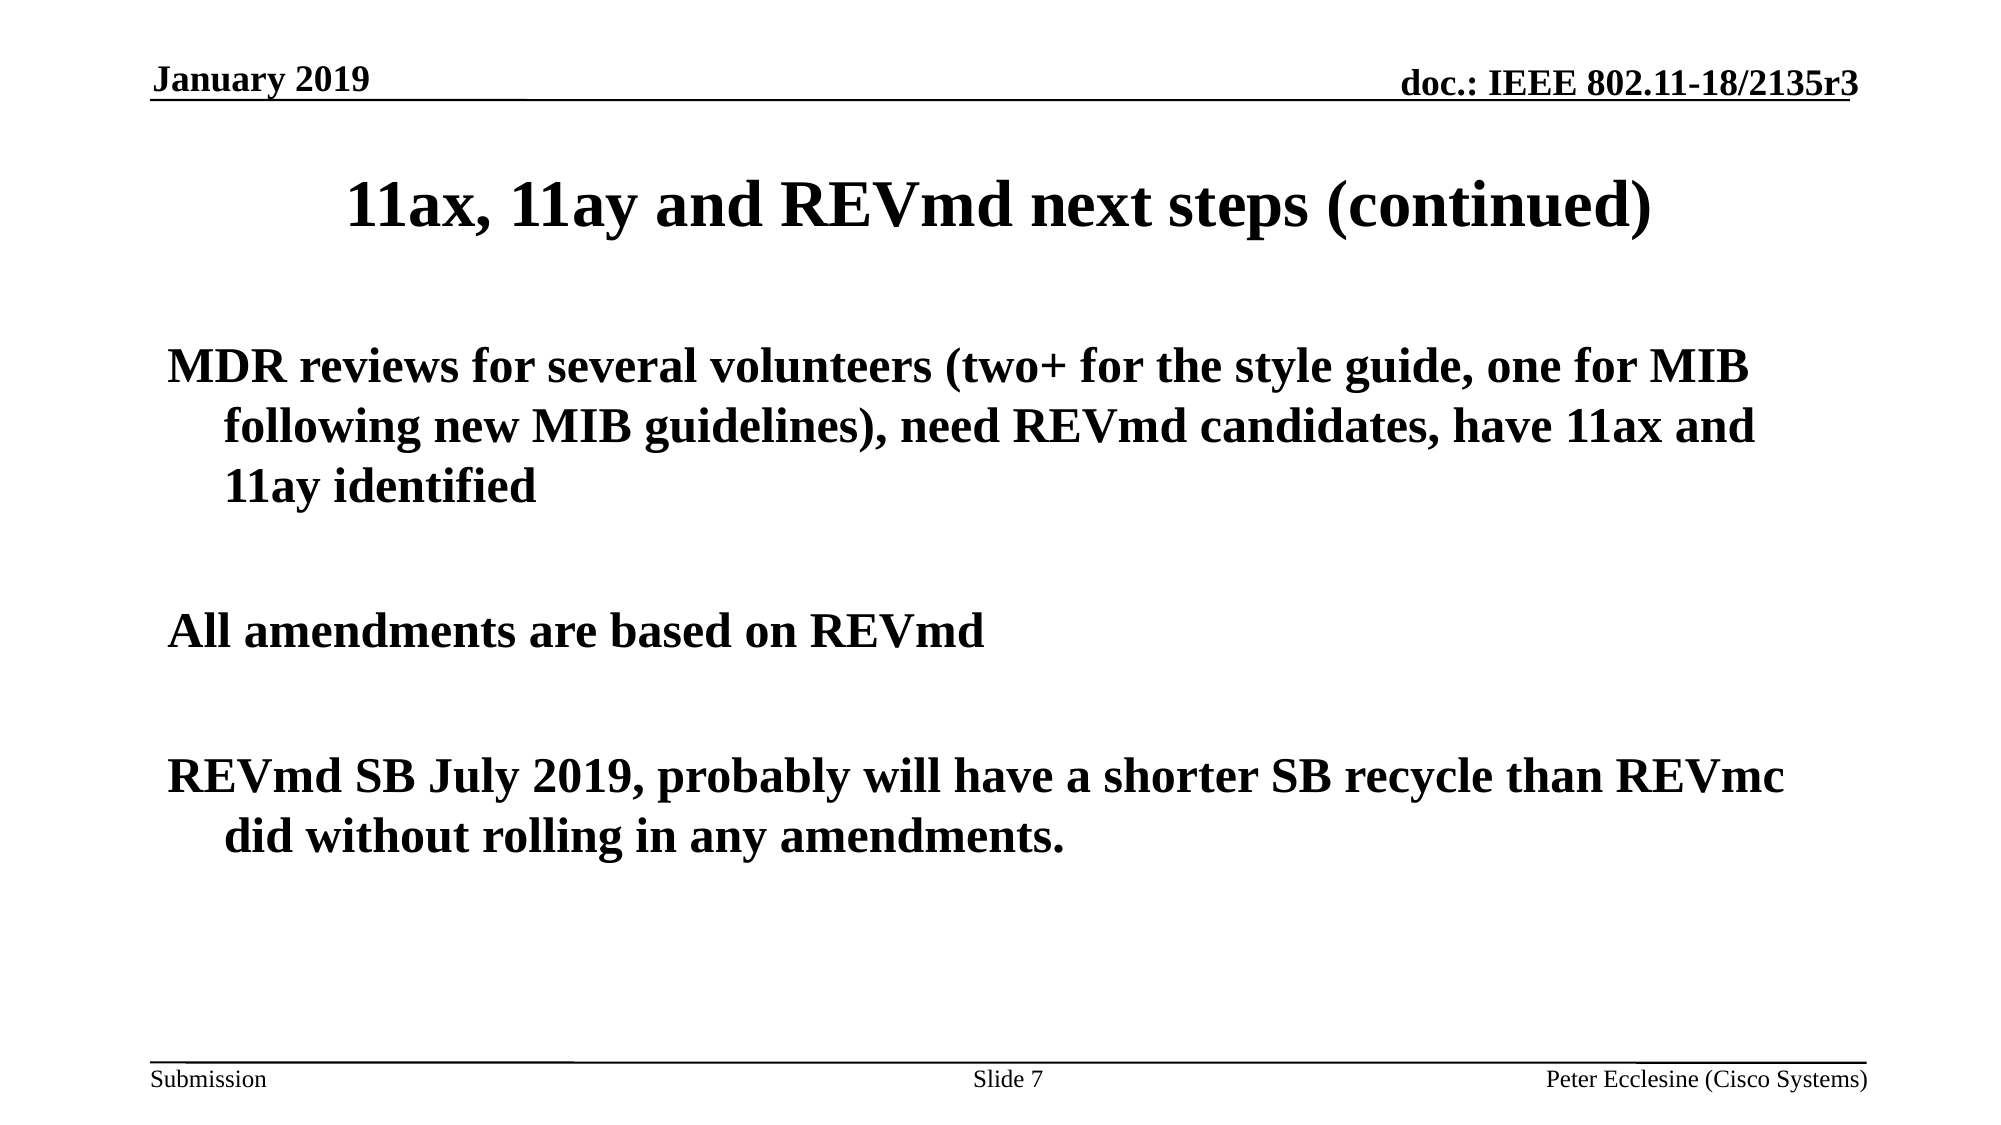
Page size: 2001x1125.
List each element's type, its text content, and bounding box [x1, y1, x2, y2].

title 11ax, 11ay and REVmd next steps (continued) [149, 112, 1850, 288]
list MDR reviews for several volunteers (two+ for the style guide, one for MIB following new MIB guidelines), need REVmd candidates, have 11ax and 11ay identified All amendments are based on REVmd REVmd SB July 2019, probably will have a shorter SB recycle than REVmc did without rolling in any amendments. [152, 324, 1853, 1000]
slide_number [152, 54, 563, 100]
slide_number Slide 7 [950, 1061, 1067, 1123]
footer Peter Ecclesine (Cisco Systems) [1171, 1061, 1869, 1093]
